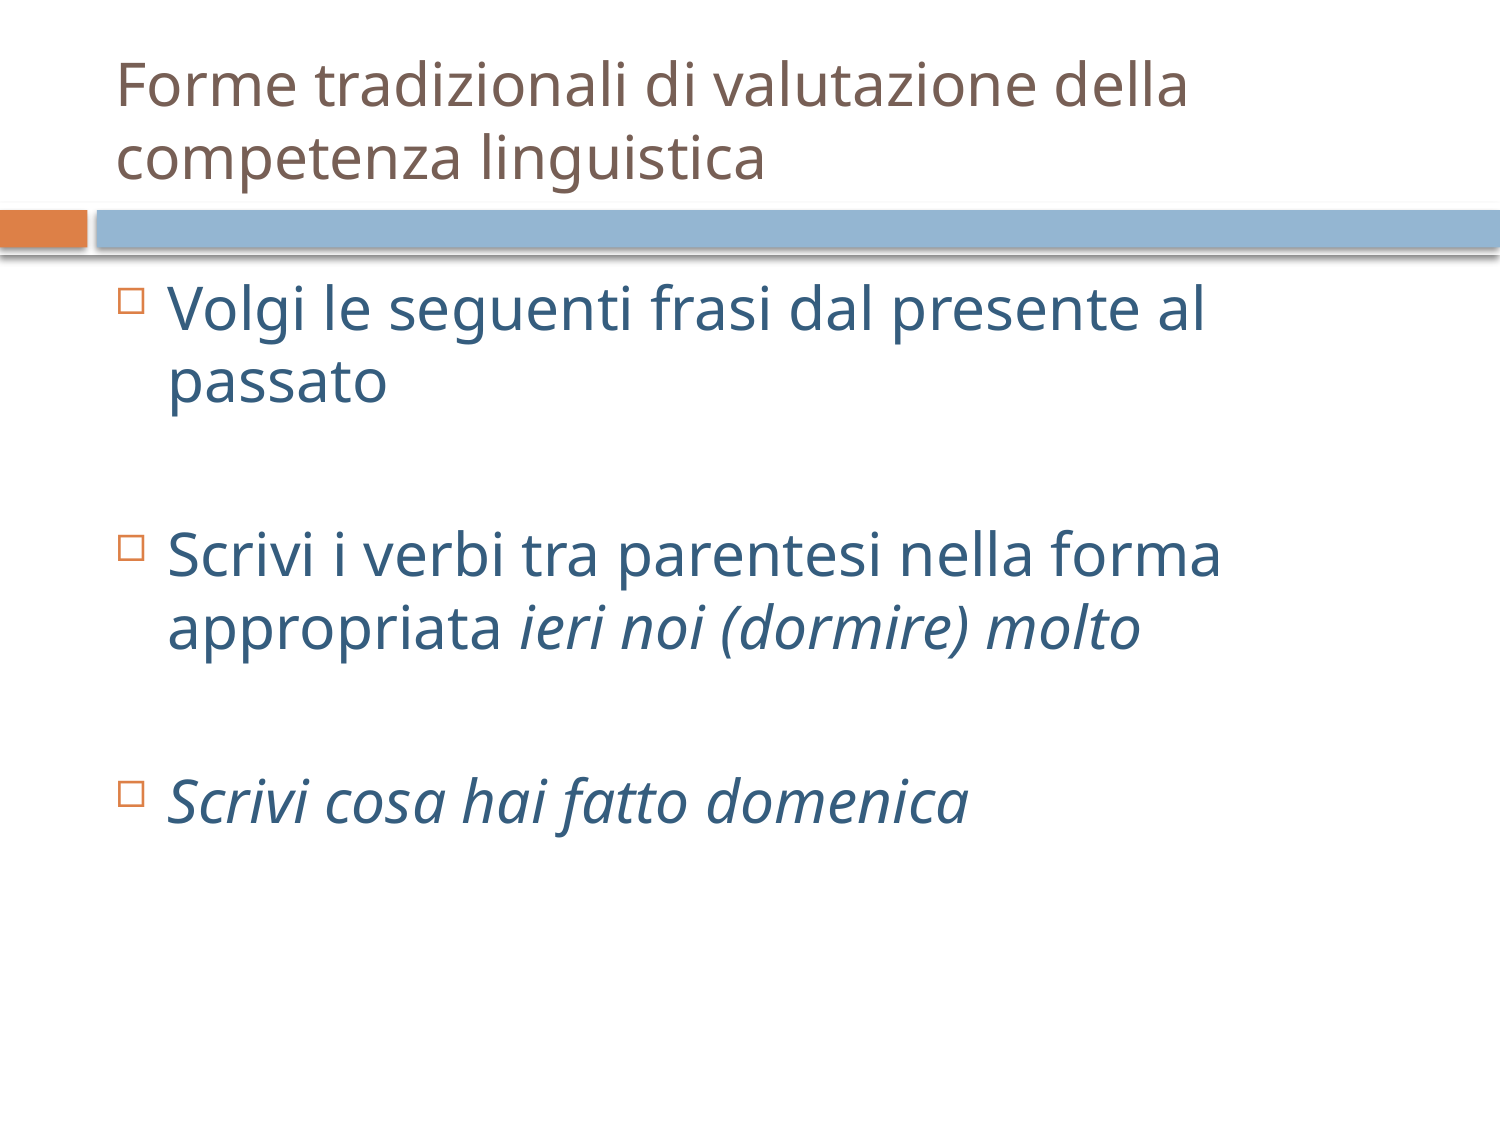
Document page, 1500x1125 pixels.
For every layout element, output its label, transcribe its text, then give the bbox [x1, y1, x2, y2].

list Volgi le seguenti frasi dal presente al passato Scrivi i verbi tra parentesi nella forma appropriata ieri noi (dormire) molto Scrivi cosa hai fatto domenica [100, 262, 1438, 1000]
title Forme tradizionali di valutazione della competenza linguistica [100, 37, 1438, 200]
